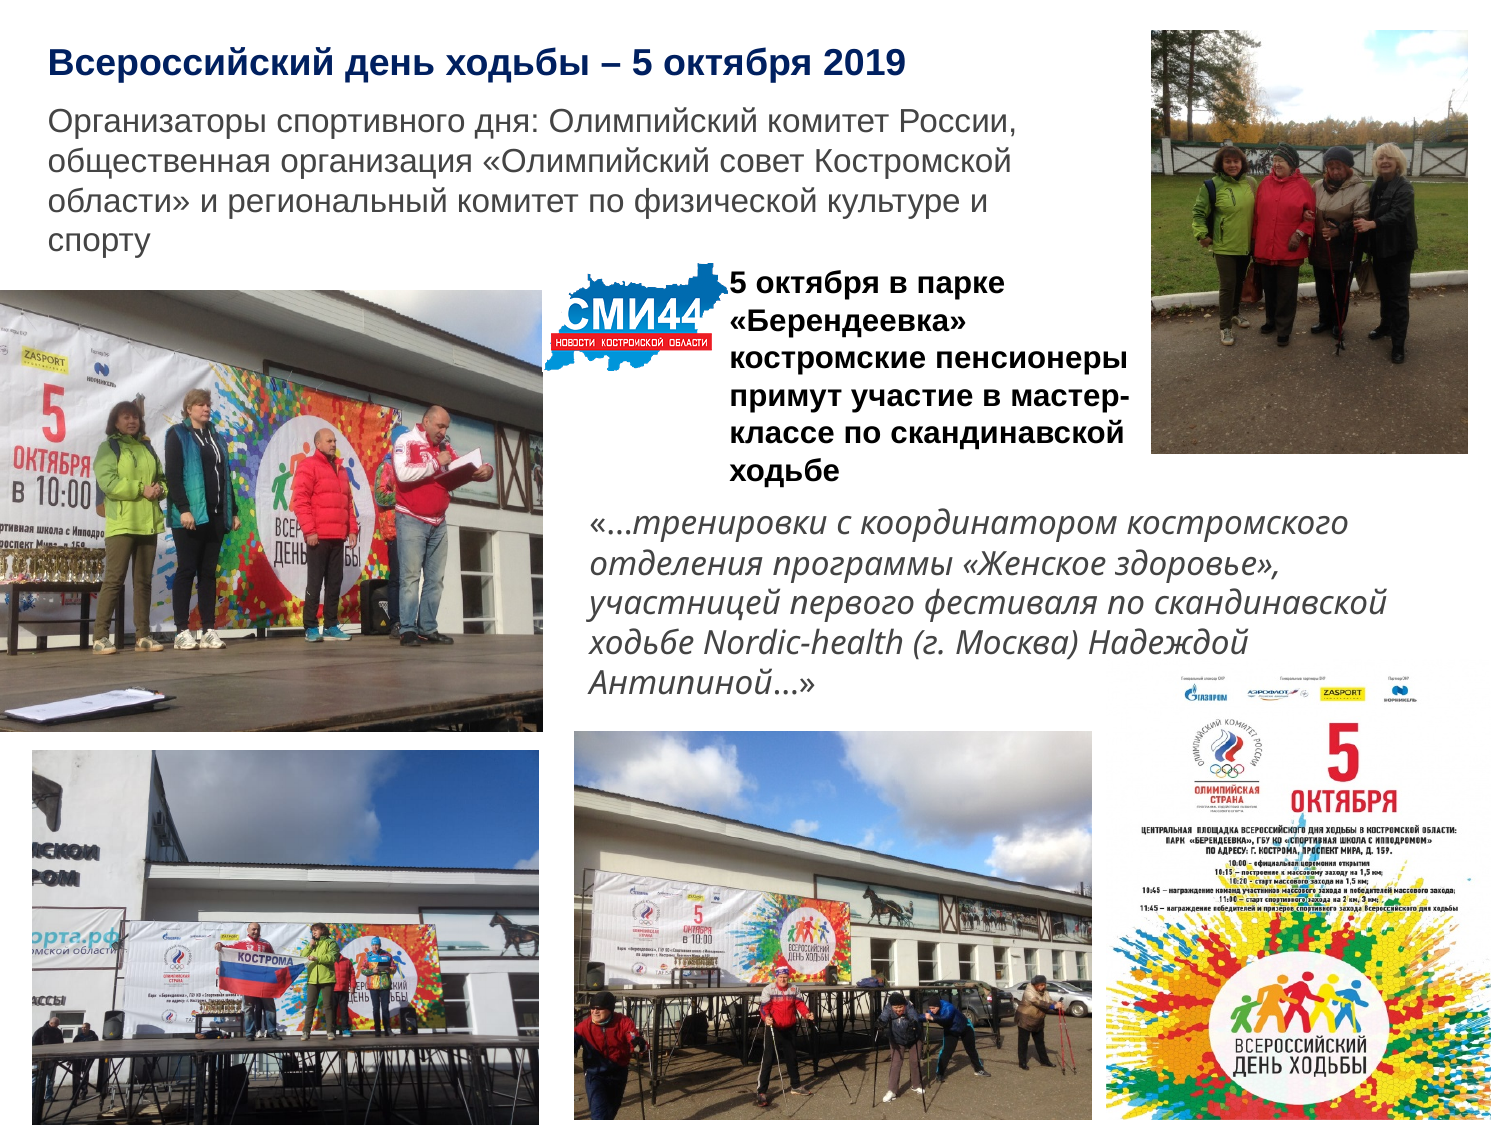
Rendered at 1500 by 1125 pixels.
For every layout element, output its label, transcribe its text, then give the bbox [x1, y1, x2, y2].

picture [1106, 659, 1491, 1120]
text_box 5 октября в парке «Берендеевка» костромские пенсионеры примут участие в мастер-классе по скандинавской ходьбе [714, 255, 1176, 495]
picture [1151, 29, 1468, 454]
picture [32, 749, 539, 1125]
picture [574, 731, 1092, 1120]
text_box Организаторы спортивного дня: Олимпийский комитет России, общественная организация «Олимпийский совет Костромской области» и региональный комитет по физической культуре и спорту [32, 91, 1075, 266]
text_box «…тренировки с координатором костромского отделения программы «Женское здоровье», участницей первого фестиваля по скандинавской ходьбе Nordic-health (г. Москва) Надеждой Антипиной…» [574, 454, 1493, 709]
text_box Всероссийский день ходьбы – 5 октября 2019 [32, 30, 1117, 91]
picture [0, 262, 730, 733]
